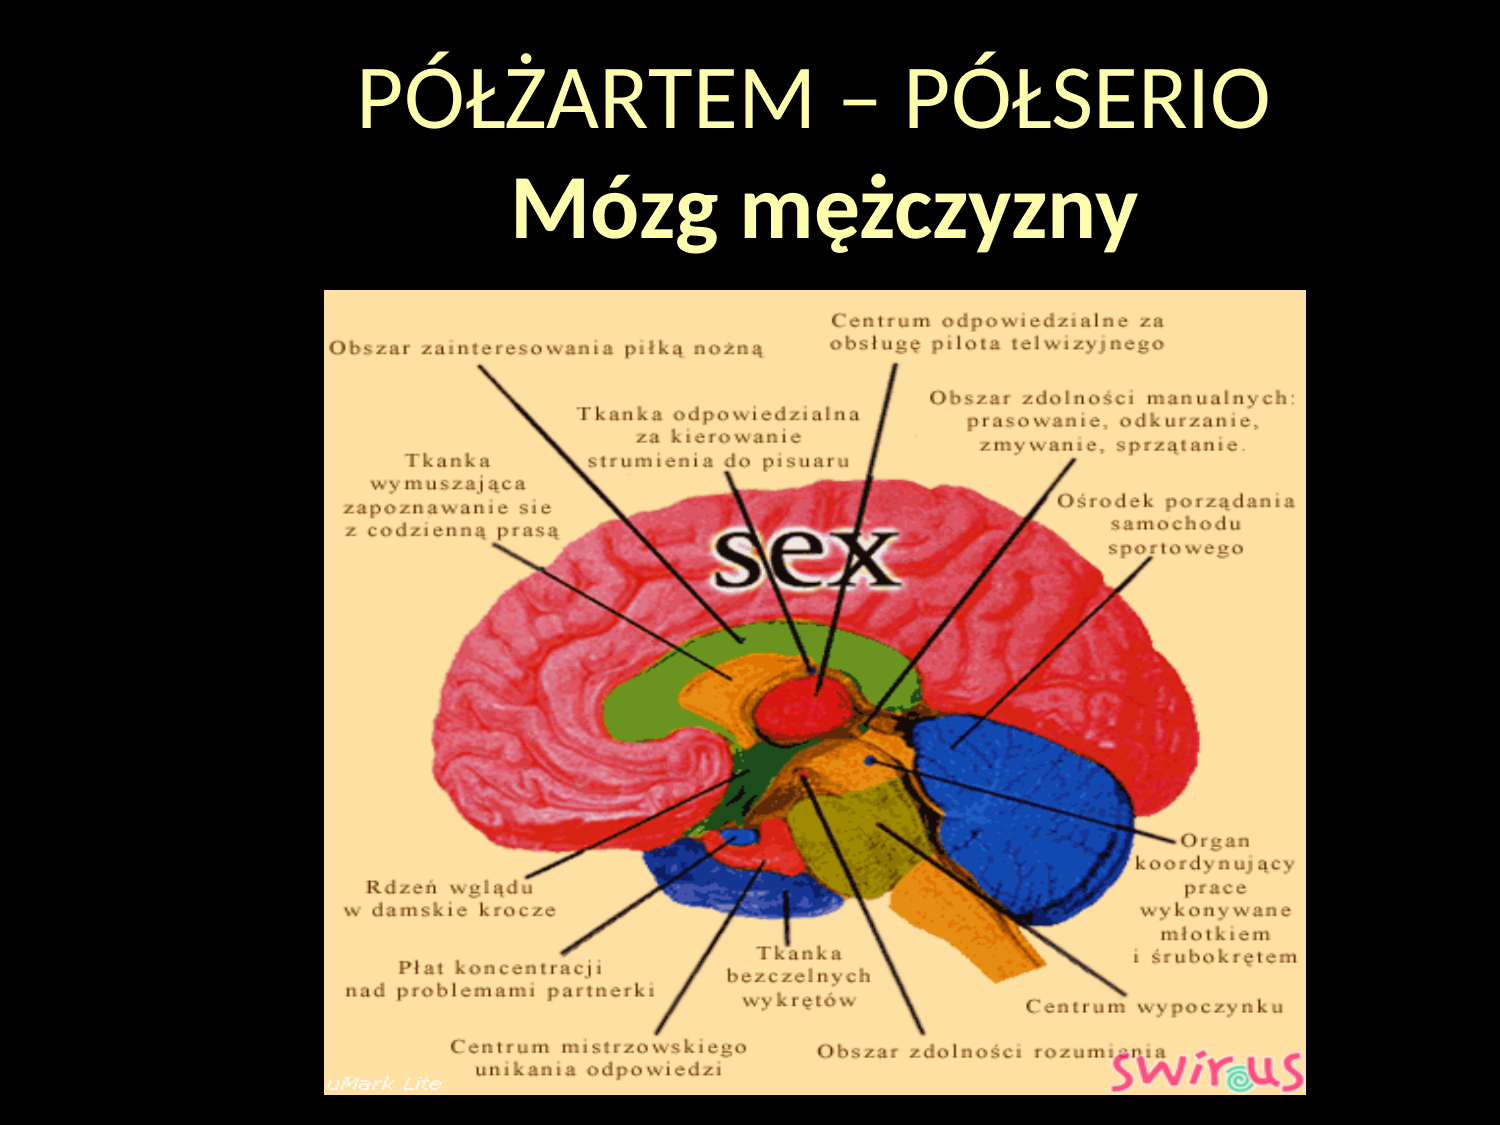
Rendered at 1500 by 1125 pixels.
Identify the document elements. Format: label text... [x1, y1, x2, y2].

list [324, 290, 1306, 1095]
title PÓŁŻARTEM – PÓŁSERIO Mózg mężczyzny [137, 56, 1413, 238]
